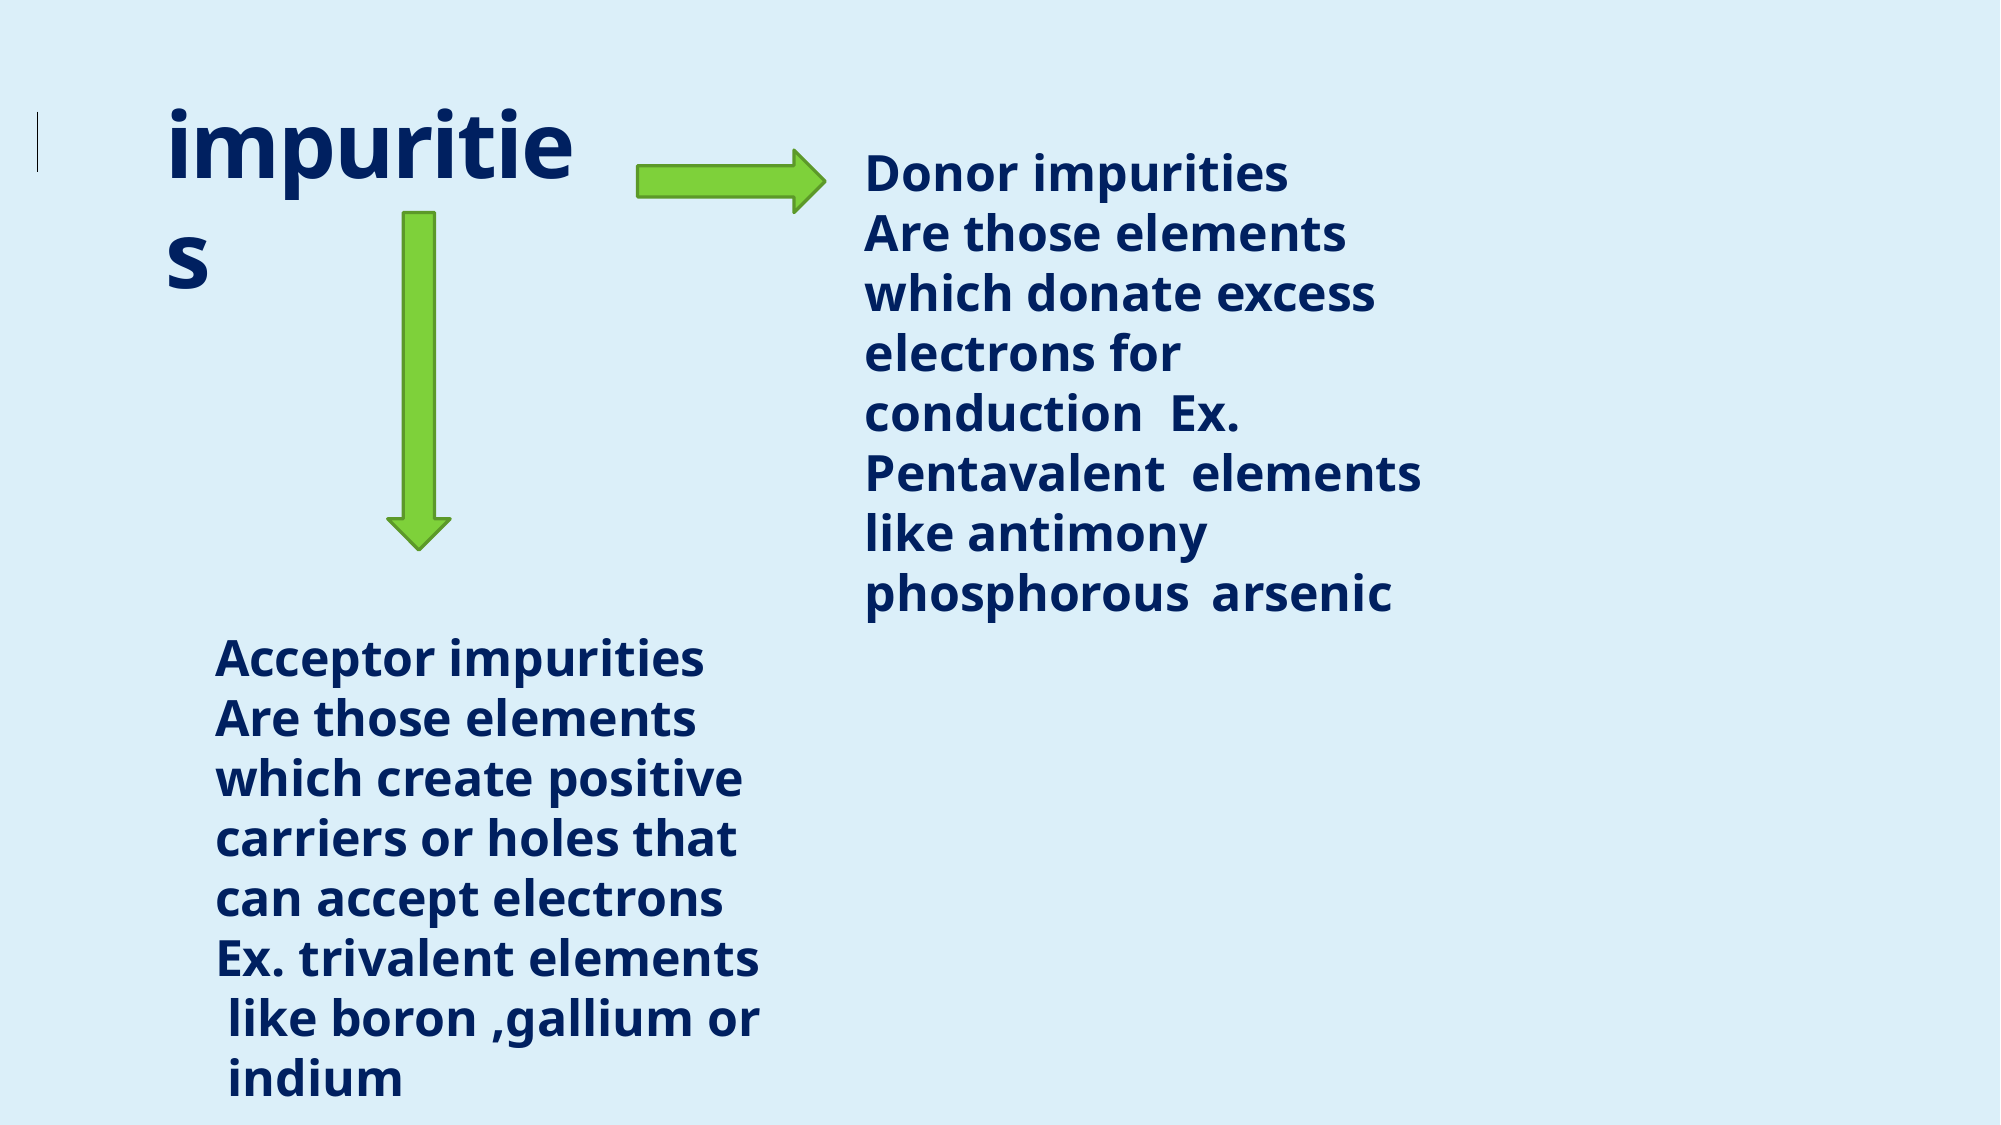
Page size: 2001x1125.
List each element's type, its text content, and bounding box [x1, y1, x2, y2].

text_box Donor impurities Are those elements which donate excess electrons for conduction Ex. Pentavalent elements like antimony phosphorous arsenic Acceptor impurities Are those elements which create positive carriers or holes that can accept electrons Ex. trivalent elements like boron ,gallium or indium [212, 139, 1460, 1107]
text_box impurities [162, 84, 605, 307]
